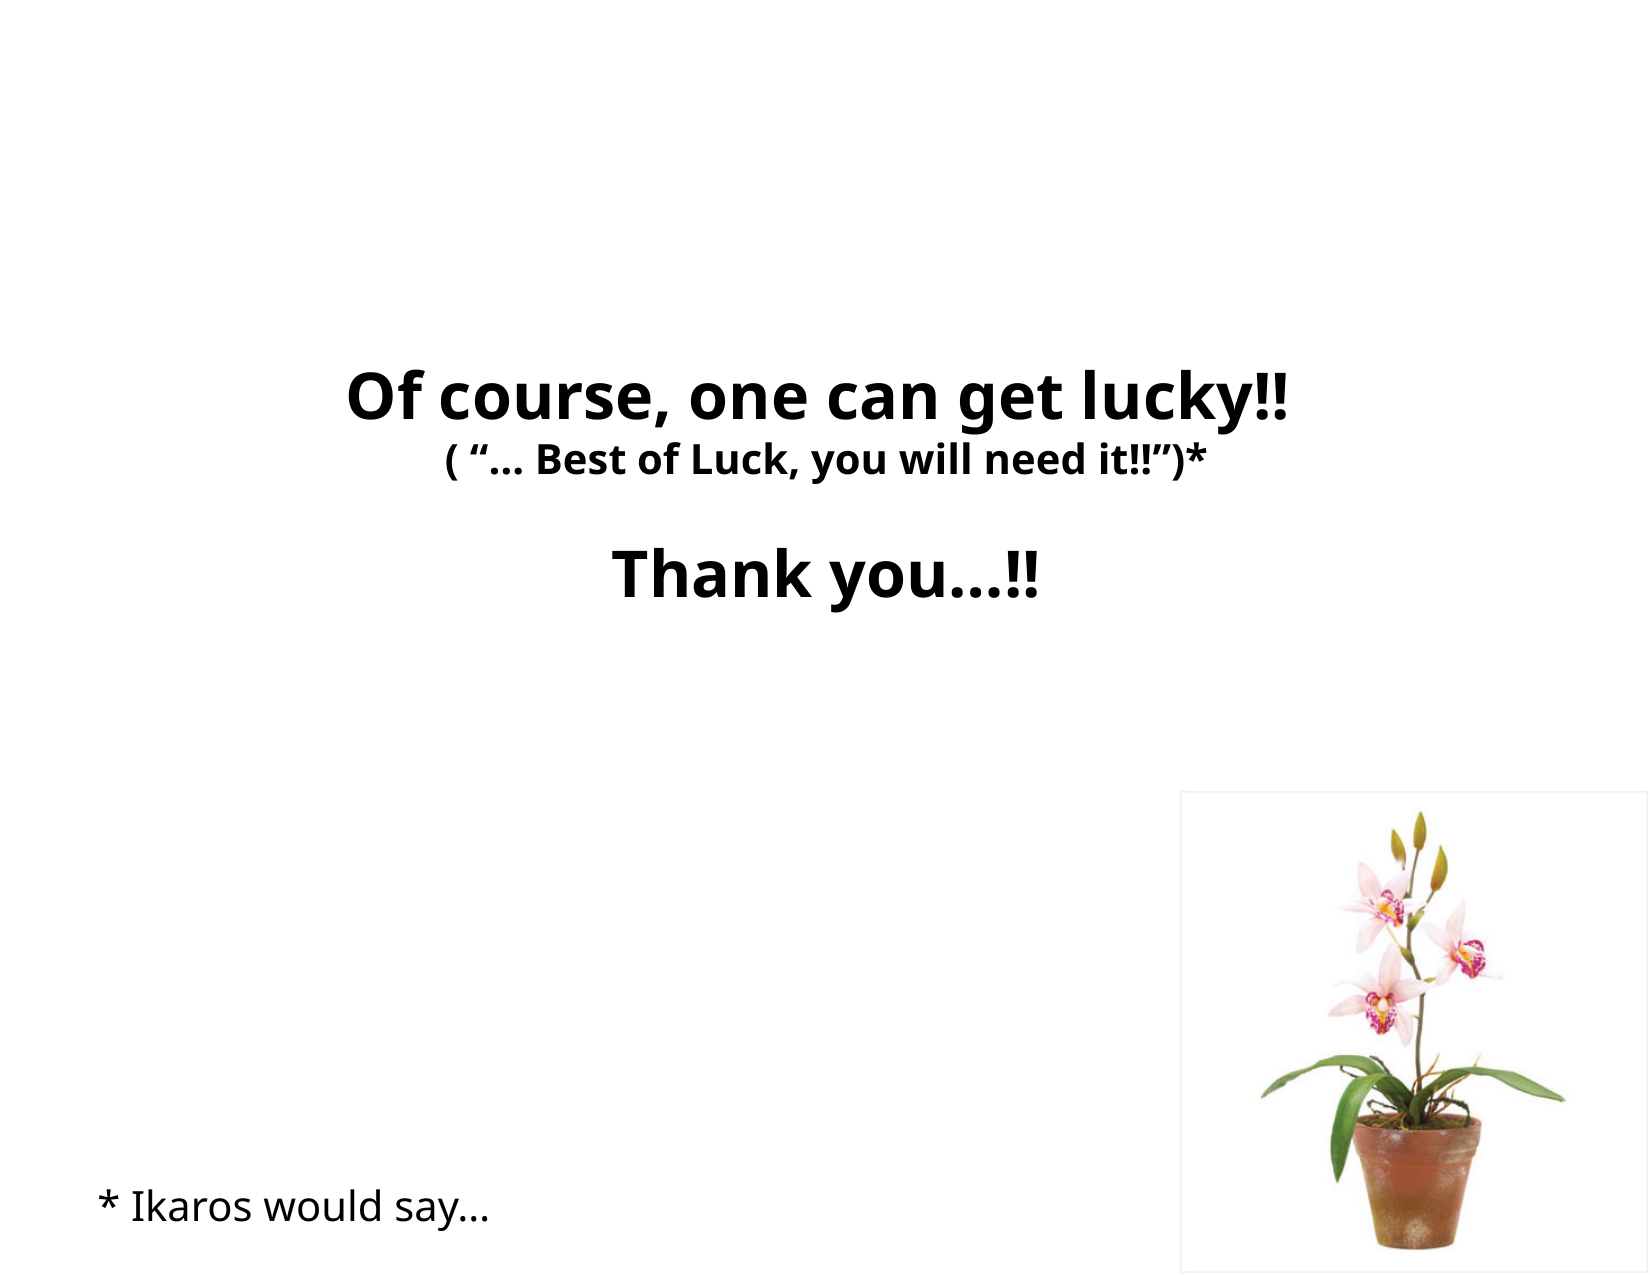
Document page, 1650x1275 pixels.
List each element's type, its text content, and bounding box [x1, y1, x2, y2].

picture [1178, 789, 1650, 1275]
text_box Of course, one can get lucky!! ( “… Best of Luck, you will need it!!”)* Thank you…!! [255, 346, 1398, 619]
text_box * Ikaros would say… [80, 1171, 705, 1239]
